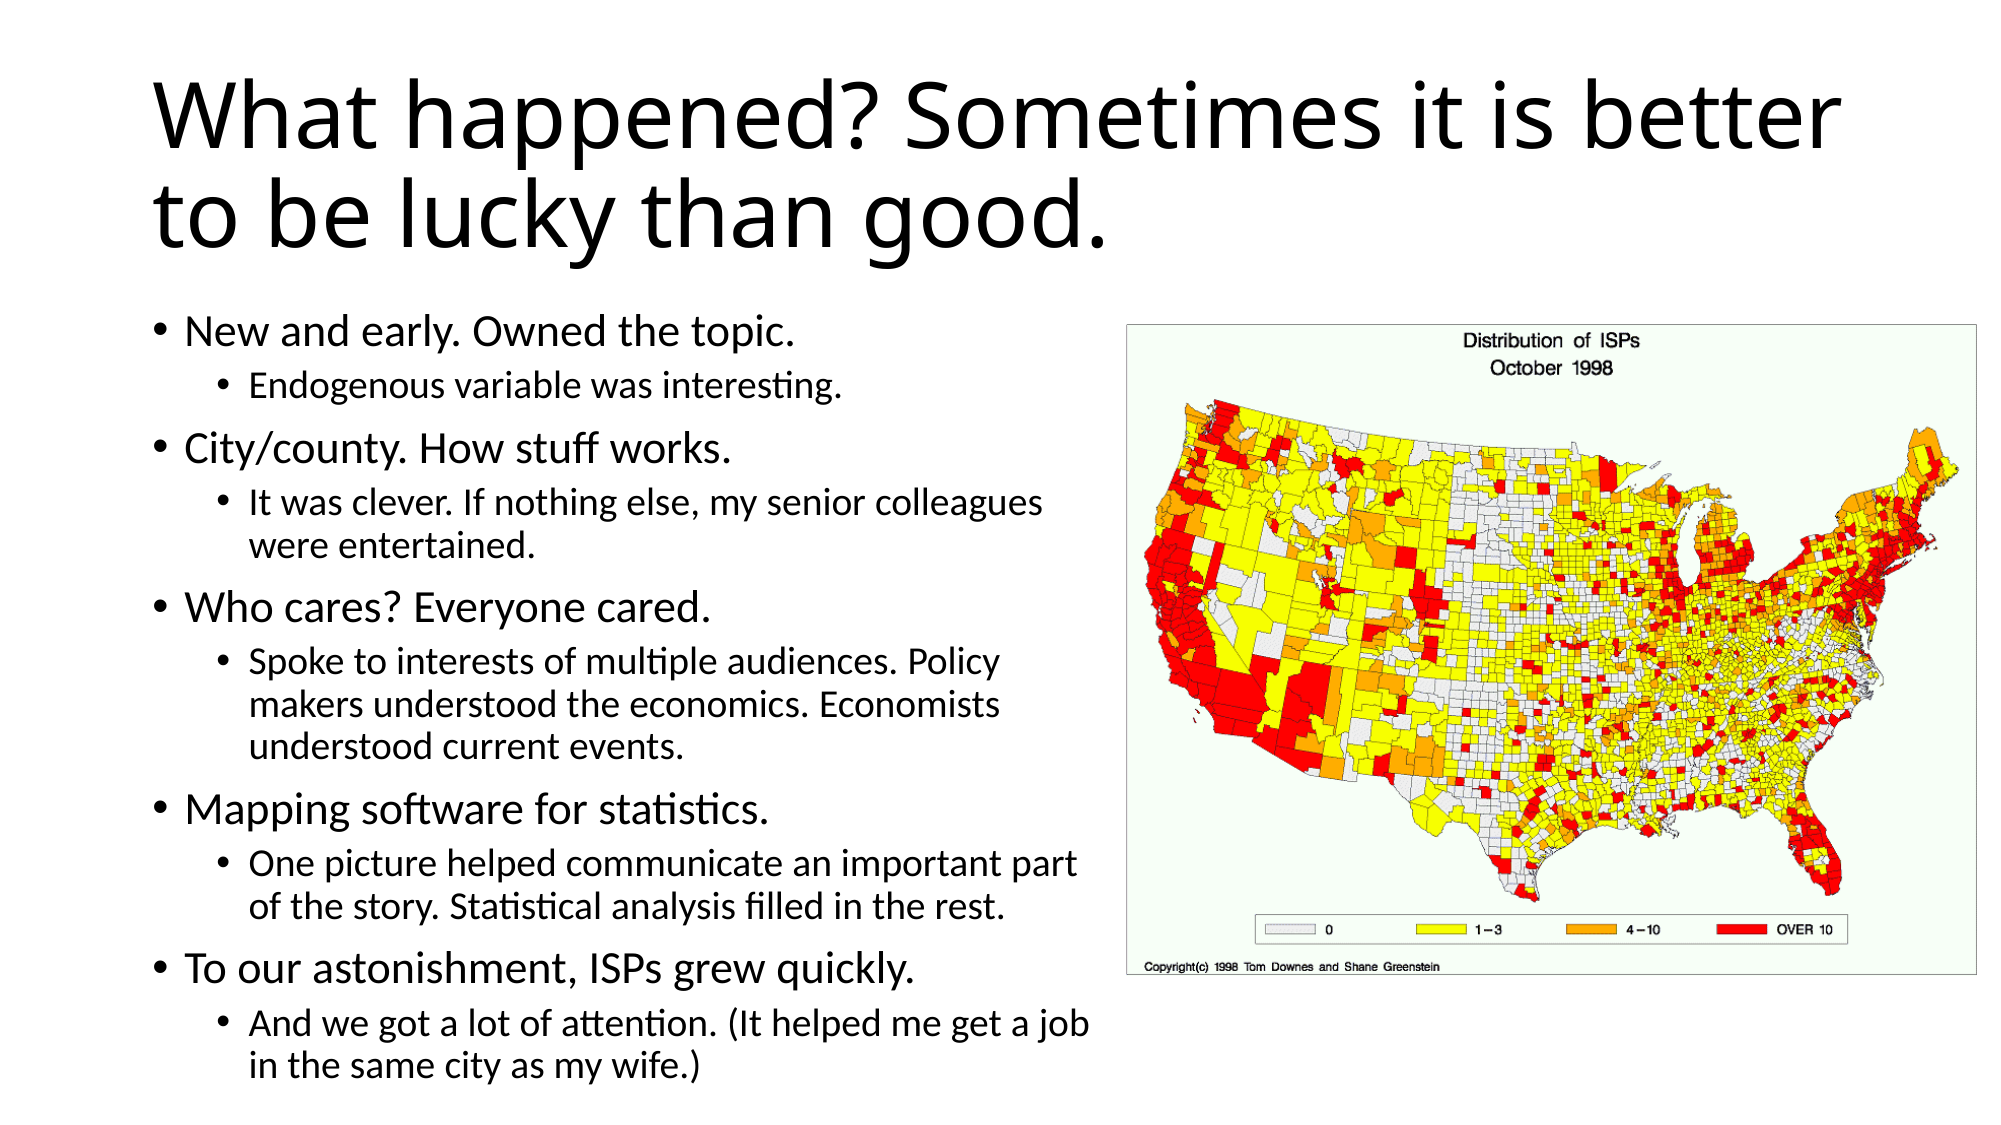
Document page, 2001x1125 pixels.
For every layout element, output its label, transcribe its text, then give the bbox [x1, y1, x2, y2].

title What happened? Sometimes it is better to be lucky than good. [137, 59, 1863, 278]
list New and early. Owned the topic. Endogenous variable was interesting. City/county. How stuff works. It was clever. If nothing else, my senior colleagues were entertained. Who cares? Everyone cared. Spoke to interests of multiple audiences. Policy makers understood the economics. Economists understood current events. Mapping software for statistics. One picture helped communicate an important part of the story. Statistical analysis filled in the rest. To our astonishment, ISPs grew quickly. And we got a lot of attention. (It helped me get a job in the same city as my wife.) [137, 299, 1127, 1107]
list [1126, 324, 1977, 976]
